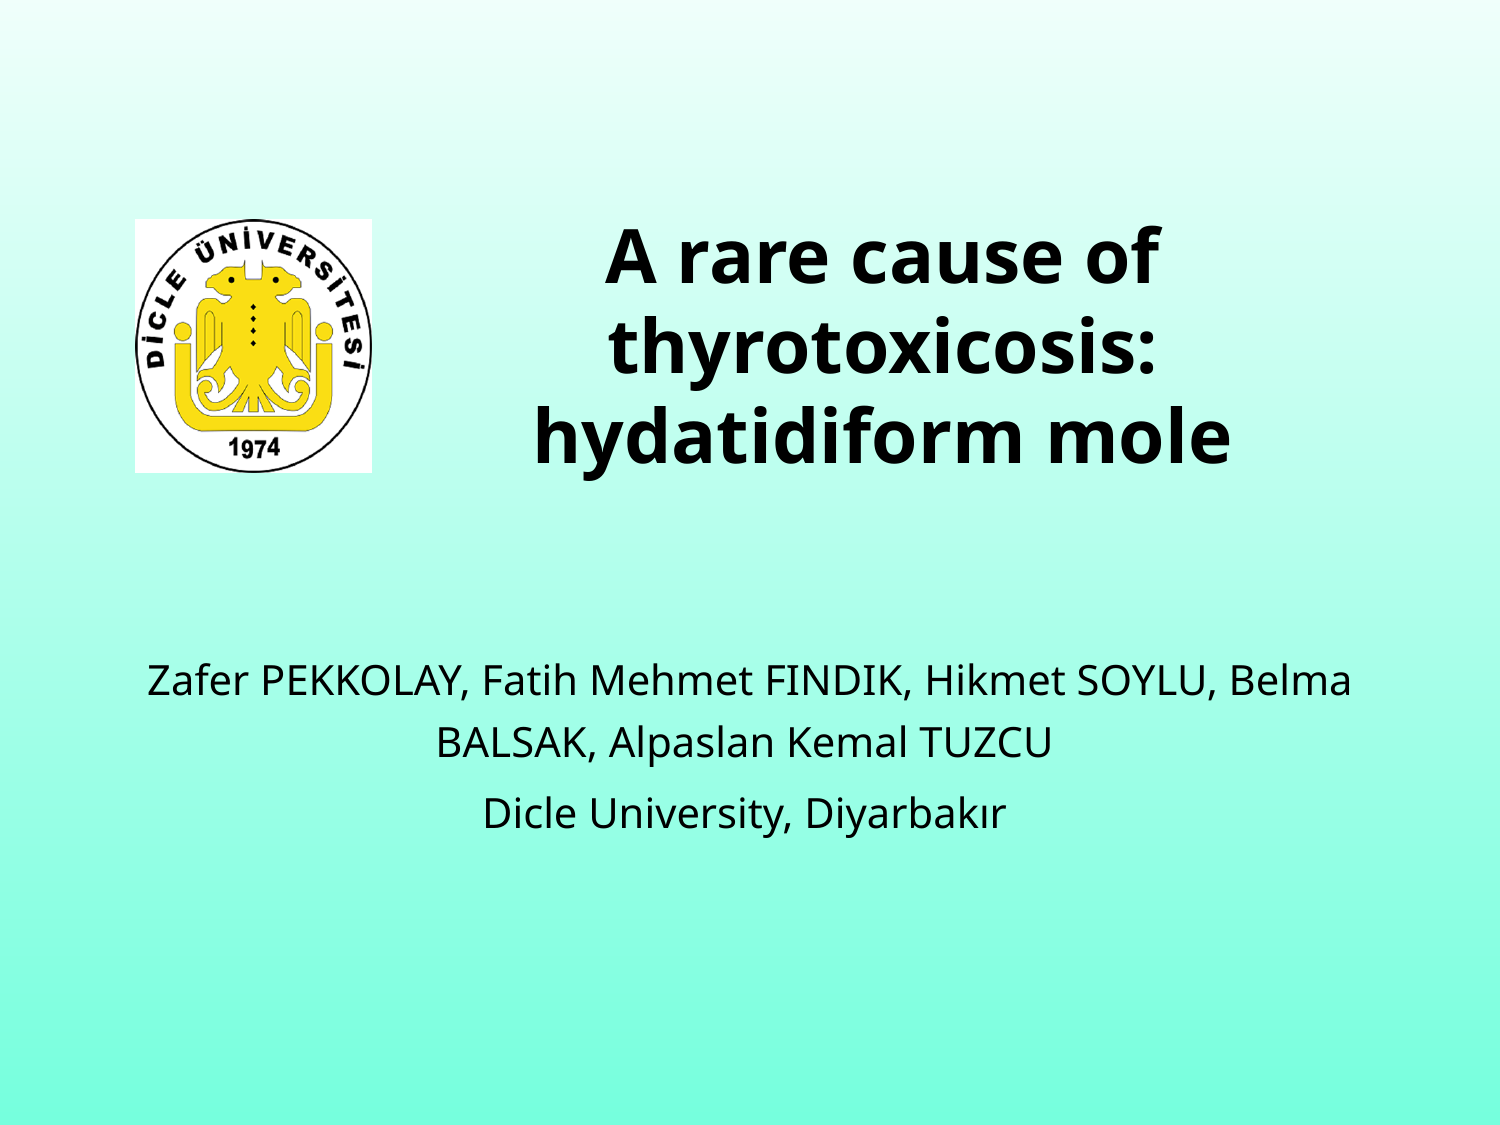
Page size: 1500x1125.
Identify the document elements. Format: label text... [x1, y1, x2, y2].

picture [135, 219, 373, 473]
subtitle Zafer PEKKOLAY, Fatih Mehmet FINDIK, Hikmet SOYLU, Belma BALSAK, Alpaslan Kemal TUZCU Dicle University, Diyarbakır [87, 633, 1413, 906]
title A rare cause of thyrotoxicosis: hydatidiform mole [376, 237, 1394, 450]
